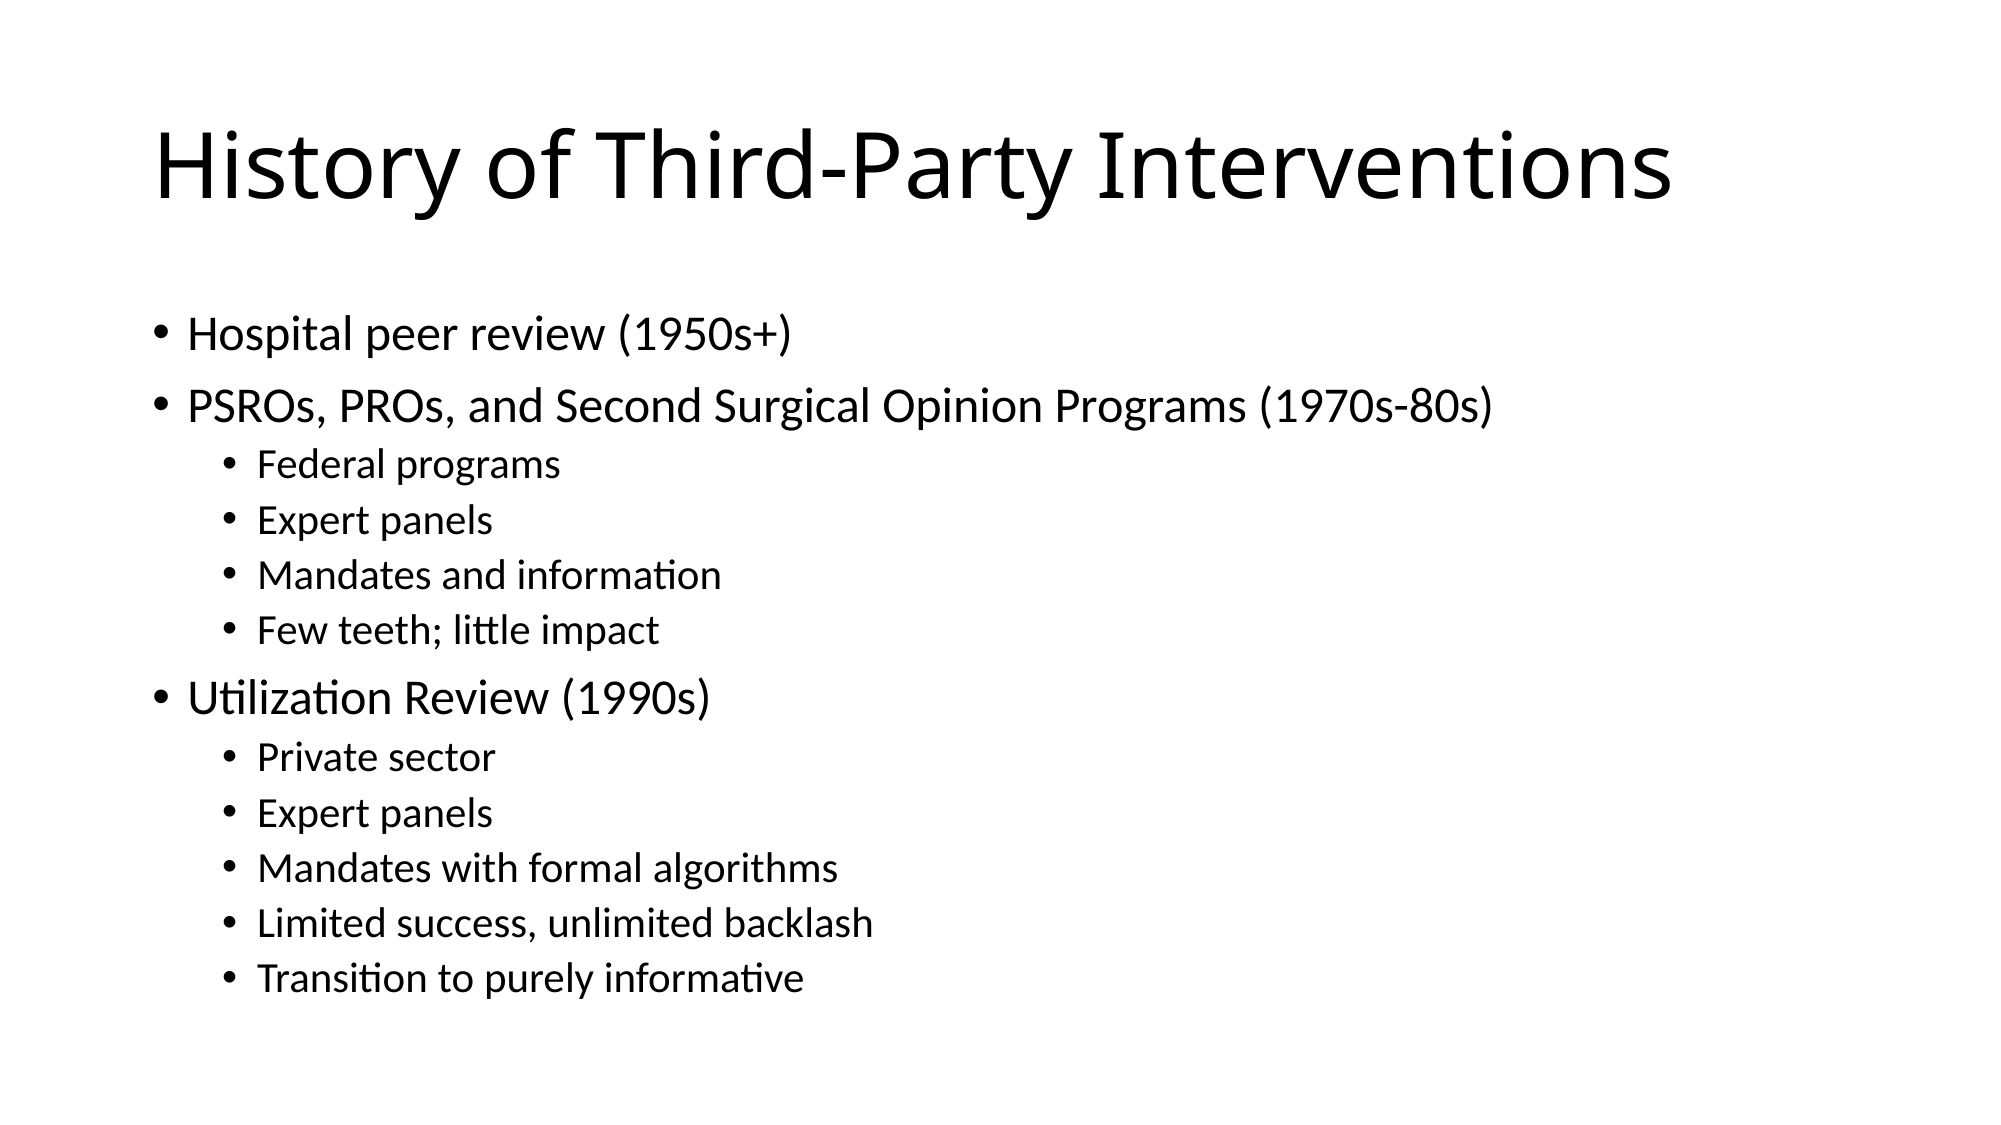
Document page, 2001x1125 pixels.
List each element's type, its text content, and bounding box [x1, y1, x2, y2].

list Hospital peer review (1950s+) PSROs, PROs, and Second Surgical Opinion Programs (1970s-80s) Federal programs Expert panels Mandates and information Few teeth; little impact Utilization Review (1990s) Private sector Expert panels Mandates with formal algorithms Limited success, unlimited backlash Transition to purely informative [137, 299, 1863, 1014]
title History of Third-Party Interventions [137, 59, 1863, 278]
